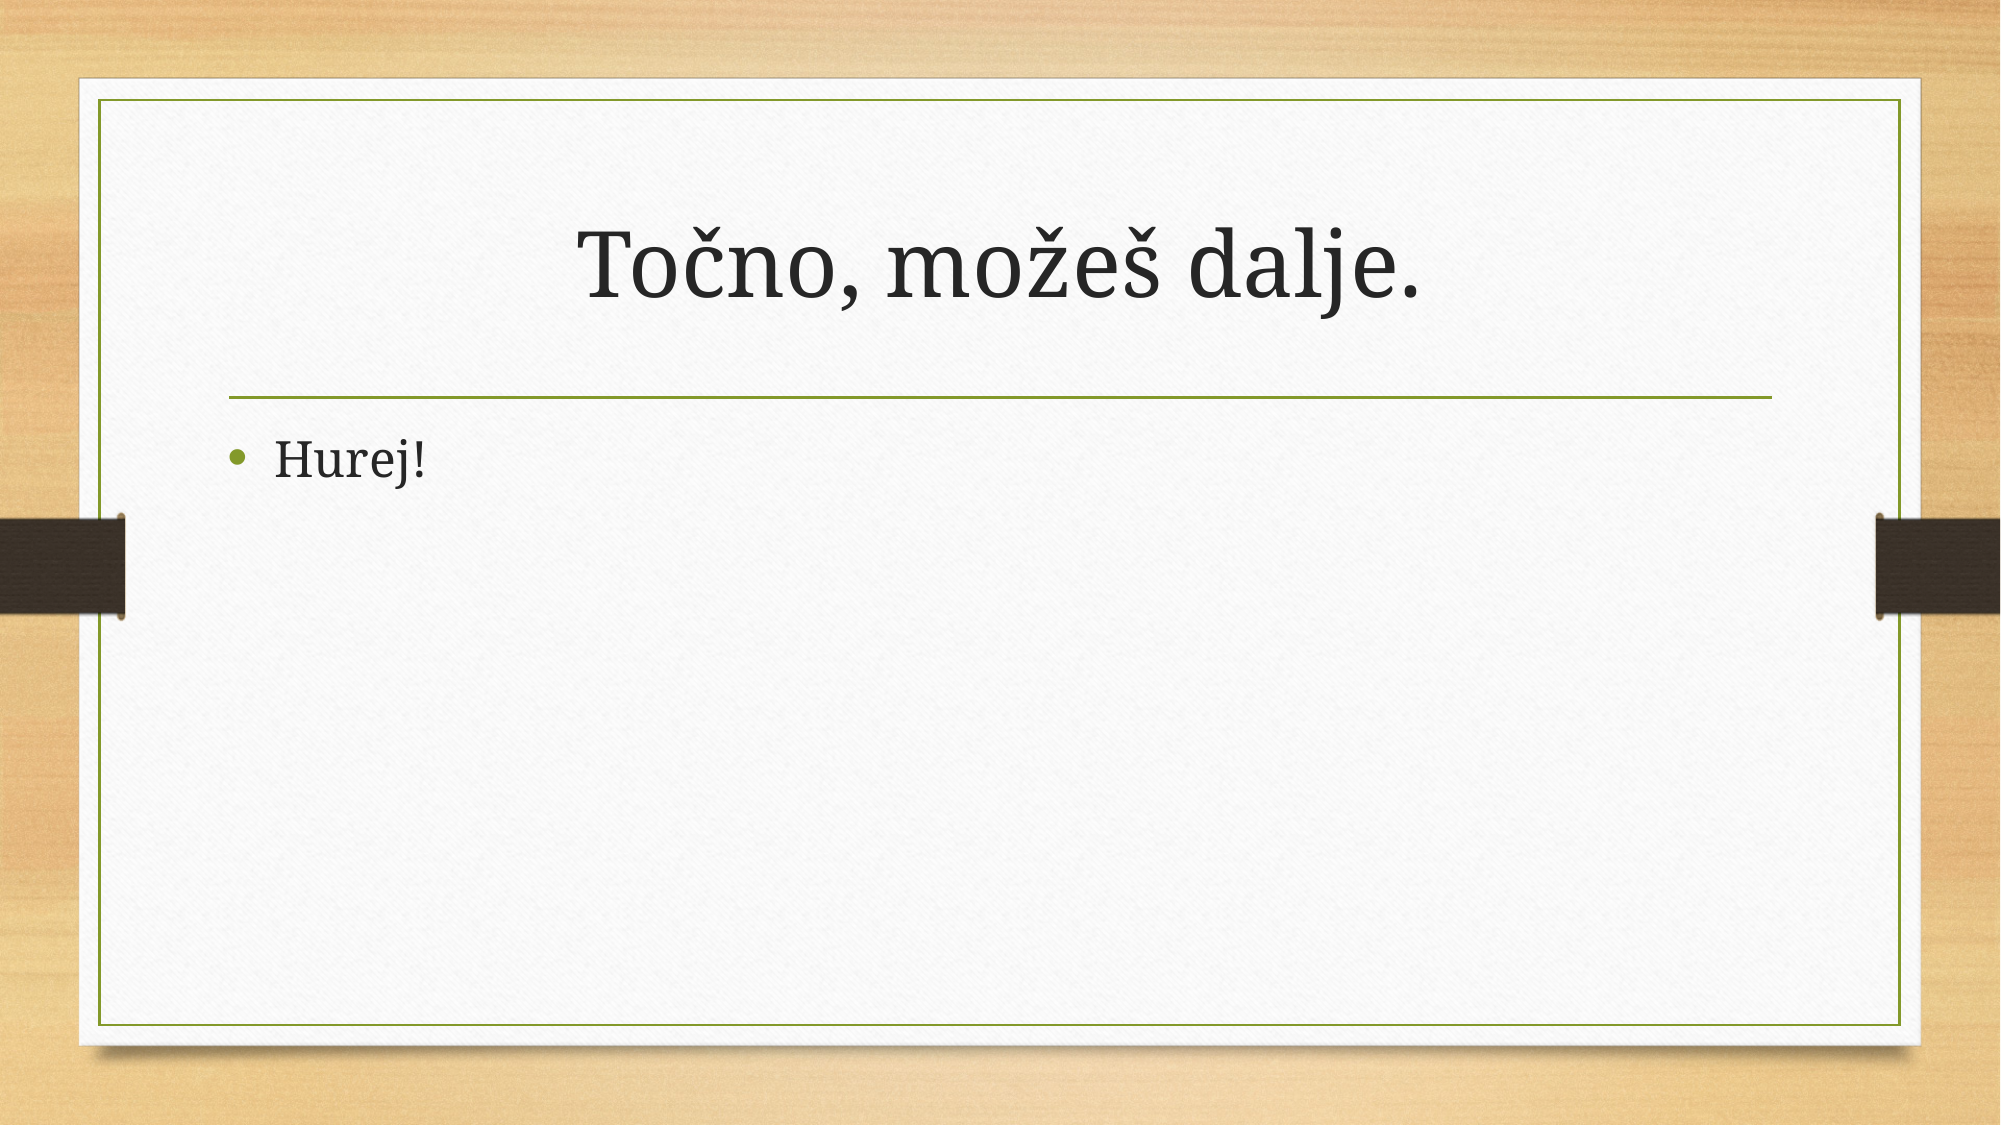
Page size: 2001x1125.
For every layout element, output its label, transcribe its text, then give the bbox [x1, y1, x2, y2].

list Hurej! [212, 419, 1788, 964]
title Točno, možeš dalje. [212, 161, 1788, 375]
picture [0, 0, 2001, 1125]
